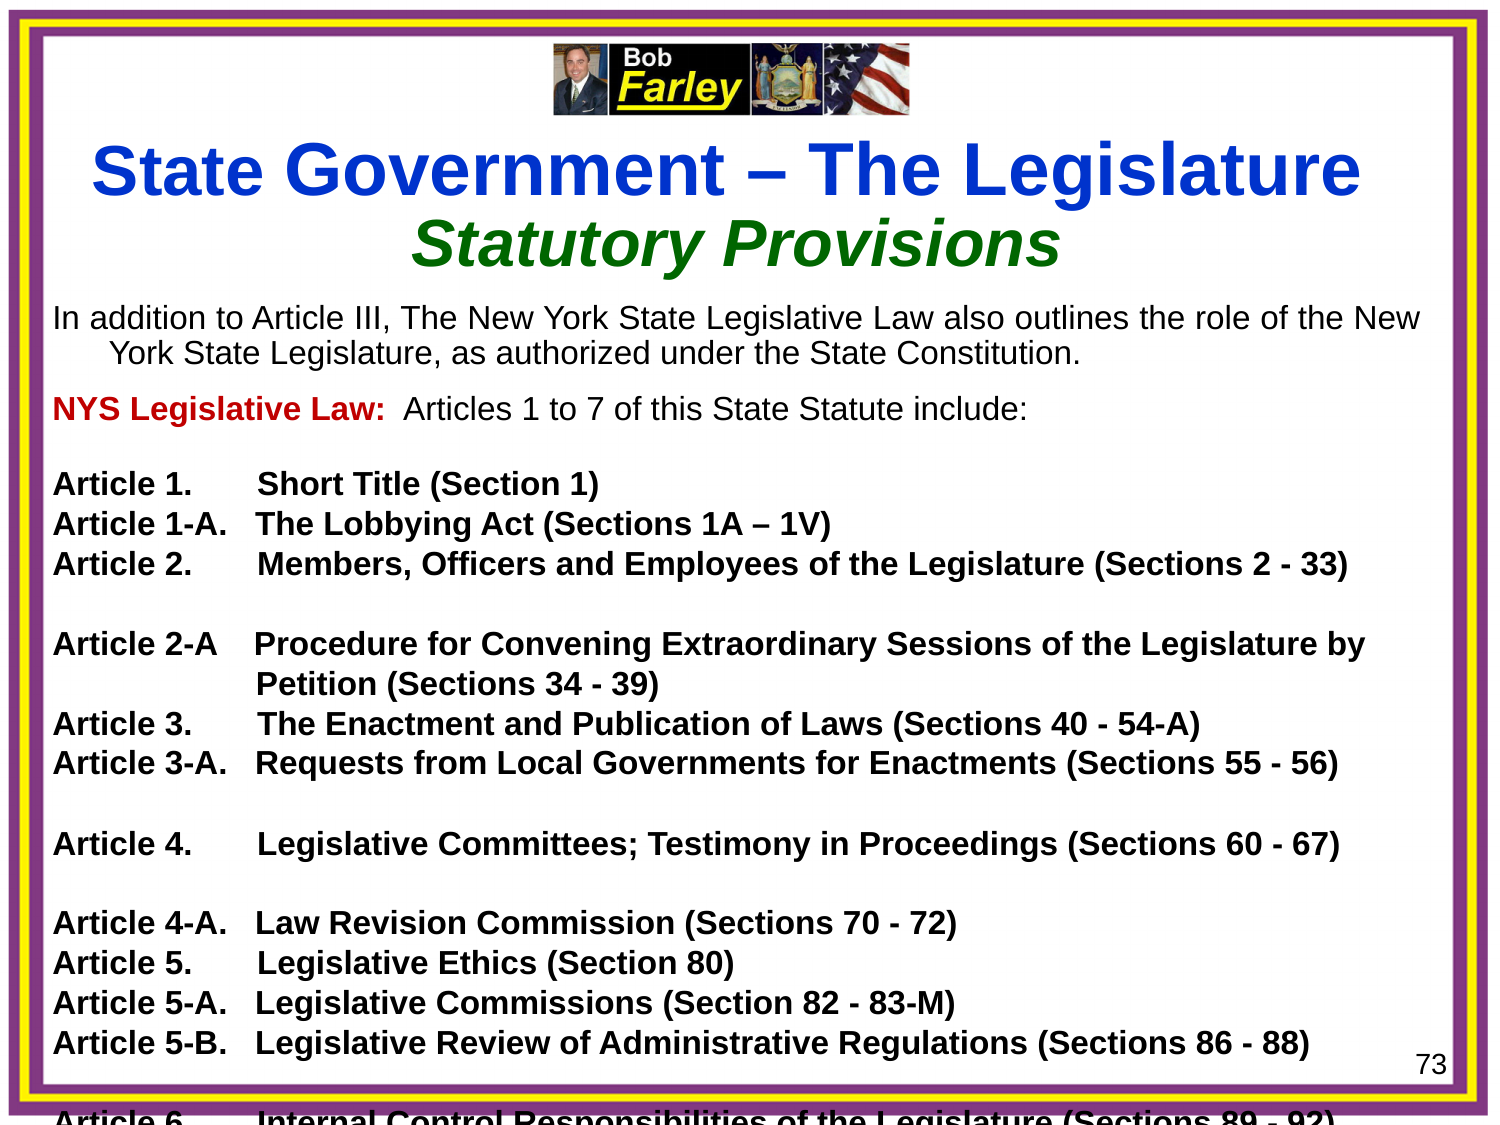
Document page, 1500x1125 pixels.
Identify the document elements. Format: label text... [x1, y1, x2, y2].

text_box State Government – The Legislature Statutory Provisions In addition to Article III, The New York State Legislative Law also outlines the role of the New York State Legislature, as authorized under the State Constitution. NYS Legislative Law: Articles 1 to 7 of this State Statute include: Article 1. Short Title (Section 1) Article 1-A. The Lobbying Act (Sections 1A – 1V) Article 2. Members, Officers and Employees of the Legislature (Sections 2 - 33) Article 2-A Procedure for Convening Extraordinary Sessions of the Legislature by Petition (Sections 34 - 39) Article 3. The Enactment and Publication of Laws (Sections 40 - 54-A) Article 3-A. Requests from Local Governments for Enactments (Sections 55 - 56) Article 4. Legislative Committees; Testimony in Proceedings (Sections 60 - 67) Article 4-A. Law Revision Commission (Sections 70 - 72) Article 5. Legislative Ethics (Section 80) Article 5-A. Legislative Commissions (Section 82 - 83-M) Article 5-B. Legislative Review of Administrative Regulations (Sections 86 - 88) Article 6. Internal Control Responsibilities of the Legislature (Sections 89 - 92) Article 6-A. Redistricting of Congressional and Legislative Districts (Sections 93 - 94) Article 7. Laws Repealed; When To Take Effect (Section 100 - 101) [37, 124, 1438, 1100]
picture [0, 0, 1500, 1125]
slide_number 73 [1112, 1037, 1463, 1116]
